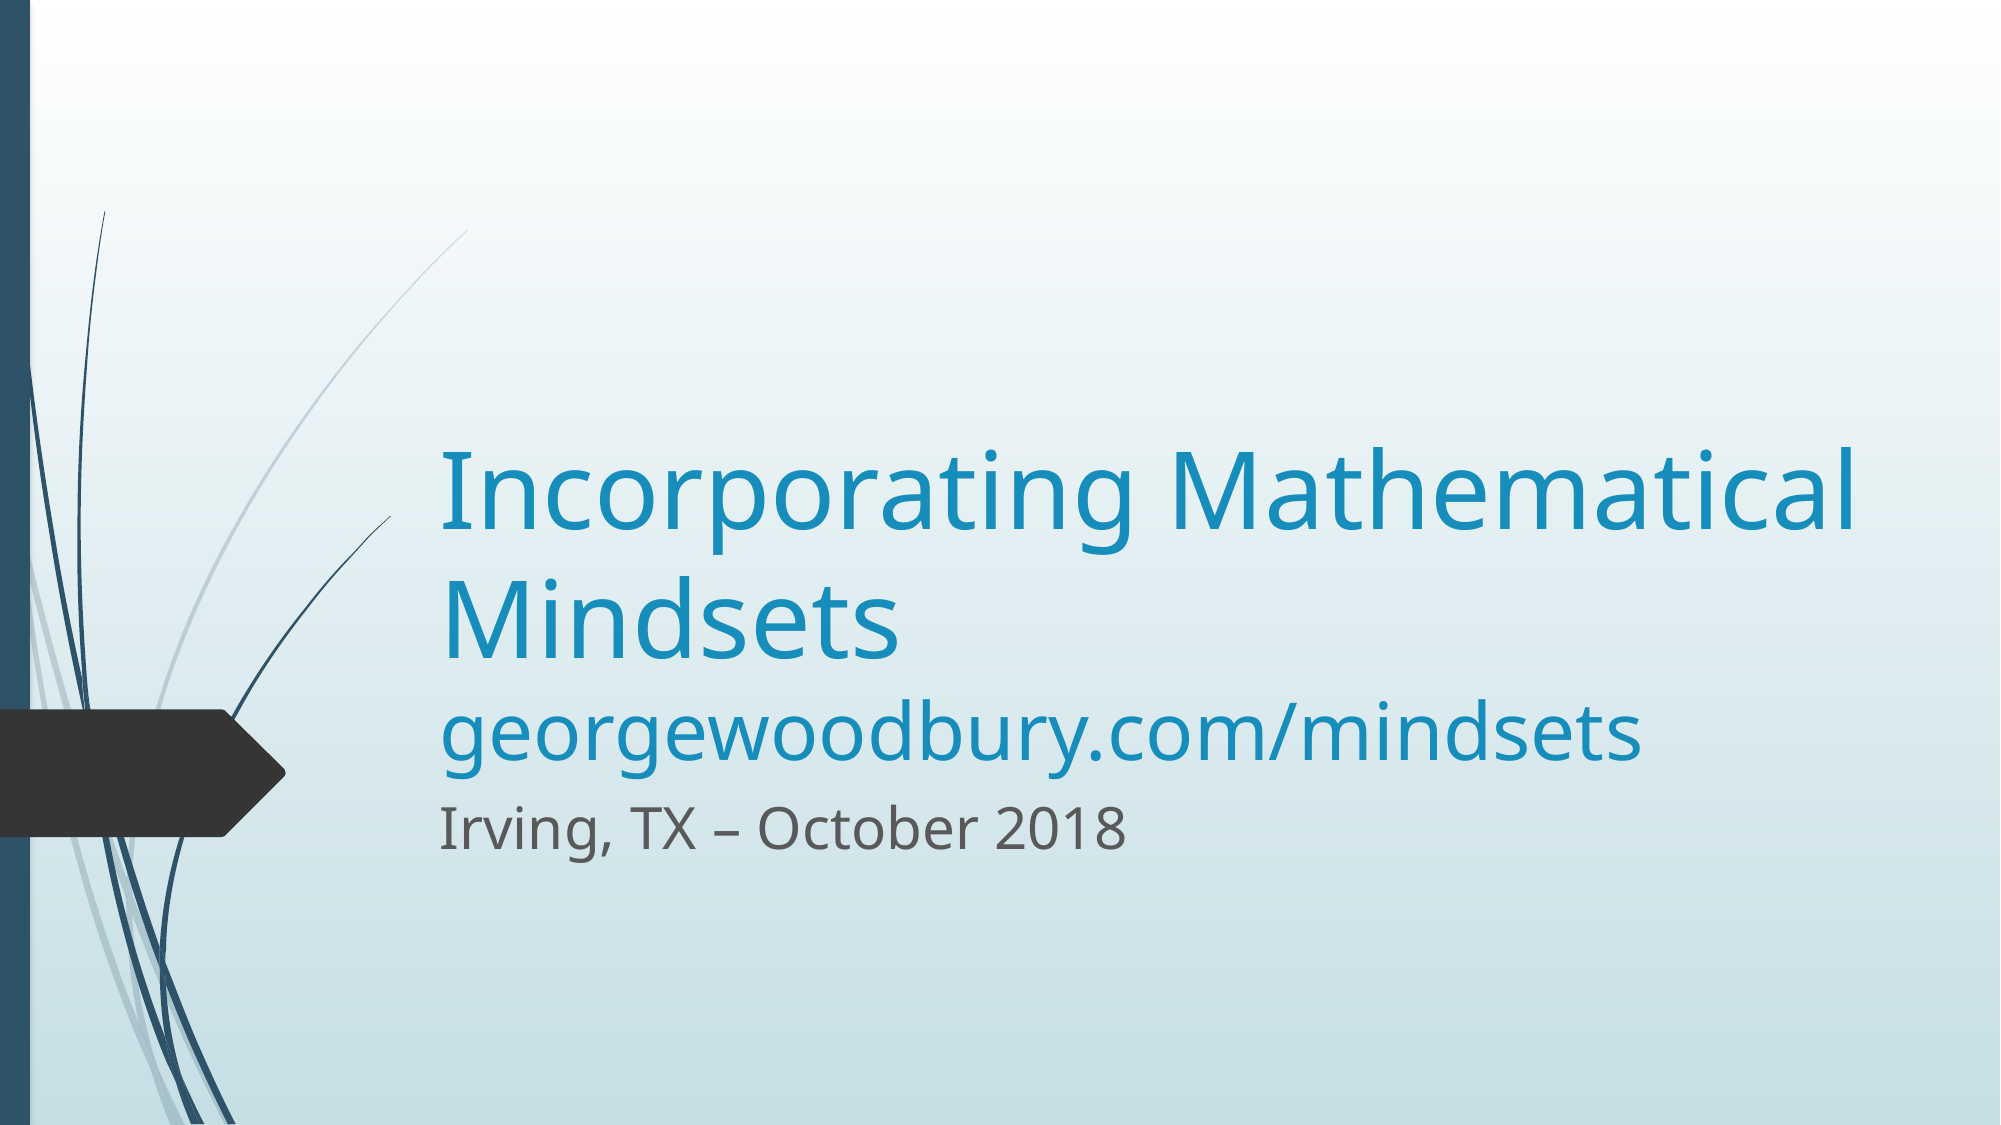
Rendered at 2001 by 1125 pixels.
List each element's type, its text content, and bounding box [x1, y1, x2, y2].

subtitle Irving, TX – October 2018 [424, 783, 1888, 969]
title Incorporating Mathematical Mindsets georgewoodbury.com/mindsets [424, 412, 1888, 783]
